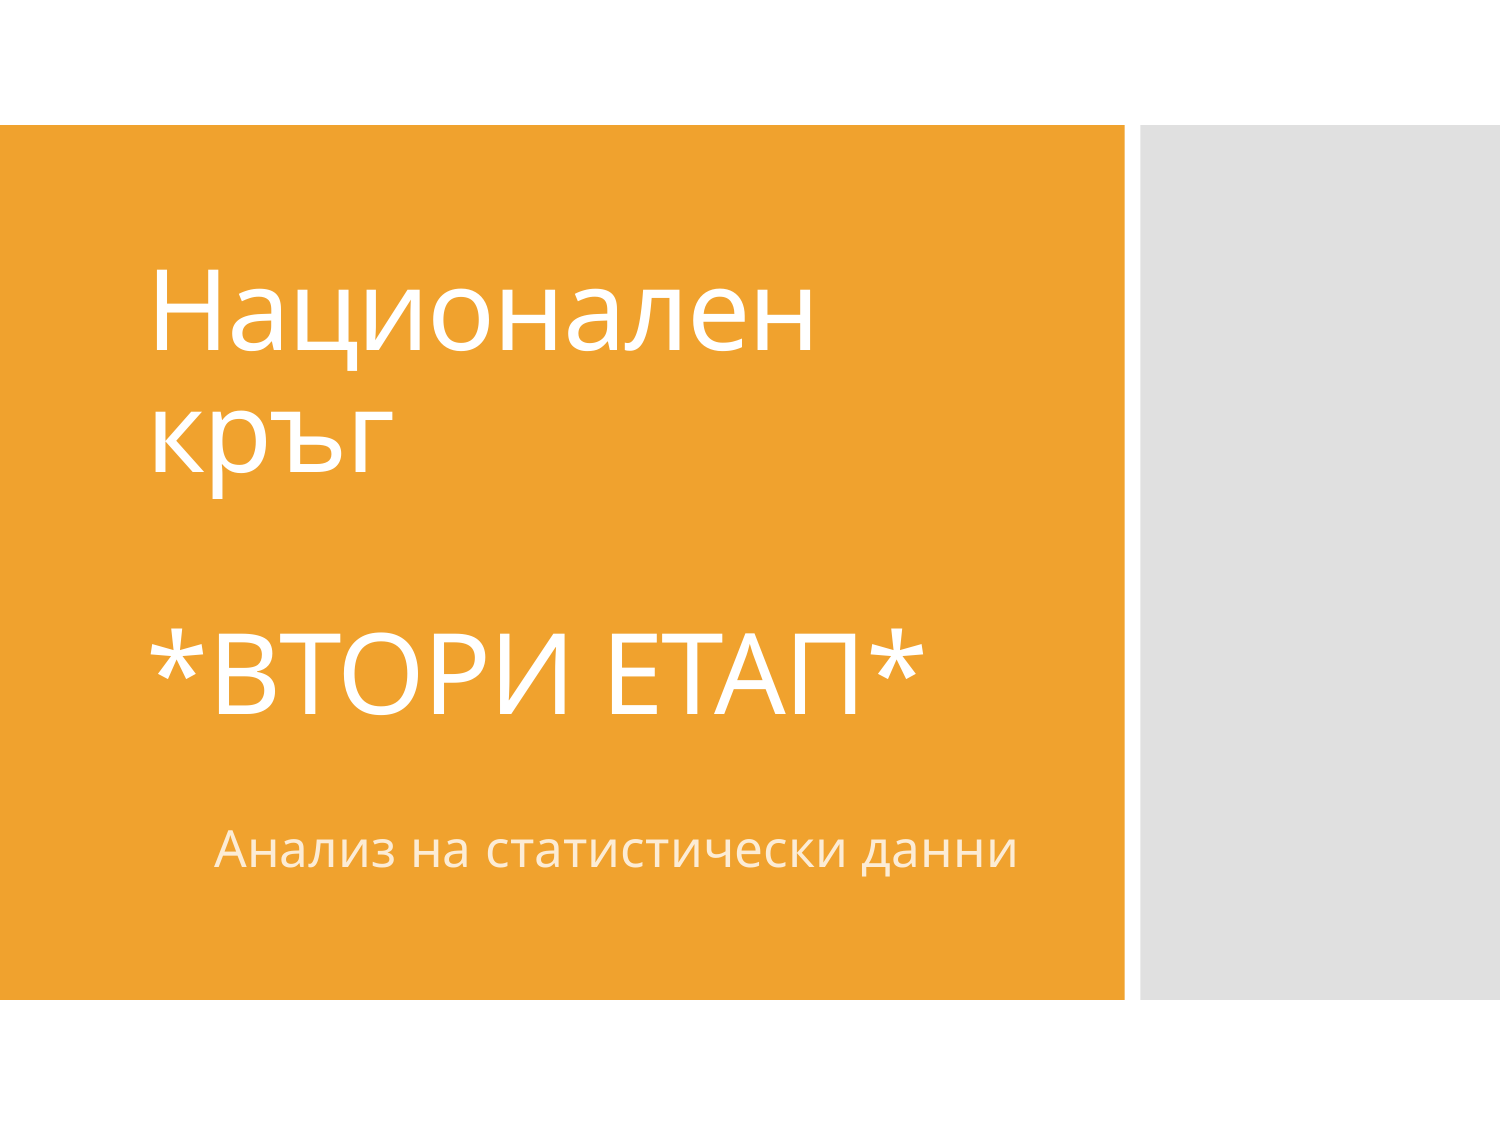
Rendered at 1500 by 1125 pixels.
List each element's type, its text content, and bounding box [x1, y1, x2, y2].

subtitle Анализ на статистически данни [135, 815, 1036, 917]
title Национален кръг *ВТОРИ ЕТАП* [131, 213, 1032, 747]
